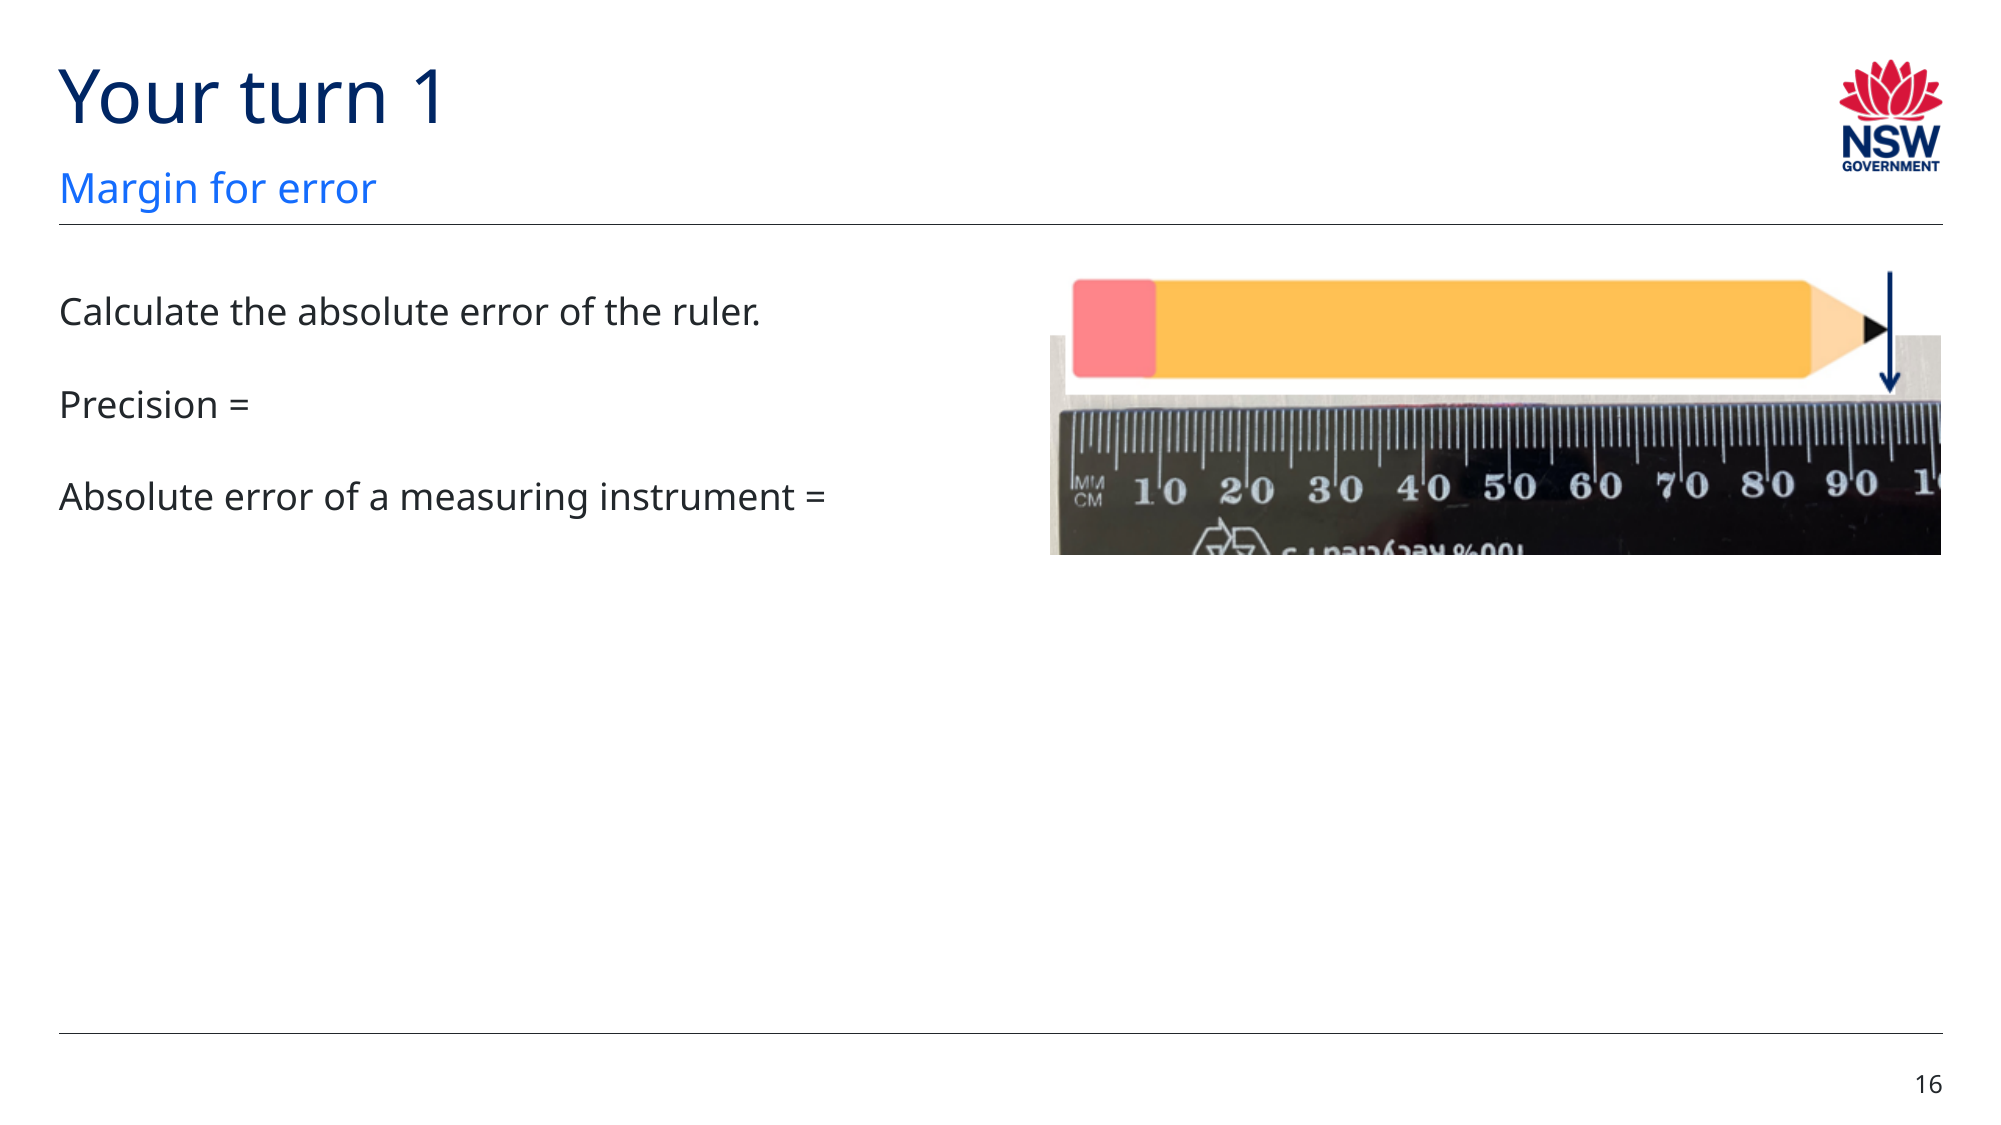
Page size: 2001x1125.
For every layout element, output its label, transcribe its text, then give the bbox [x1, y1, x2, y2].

title Your turn 1 [59, 59, 1713, 149]
list Margin for error [59, 161, 1713, 212]
picture [1839, 59, 1943, 172]
slide_number 16 [1824, 1068, 1943, 1099]
picture [1050, 265, 1941, 555]
